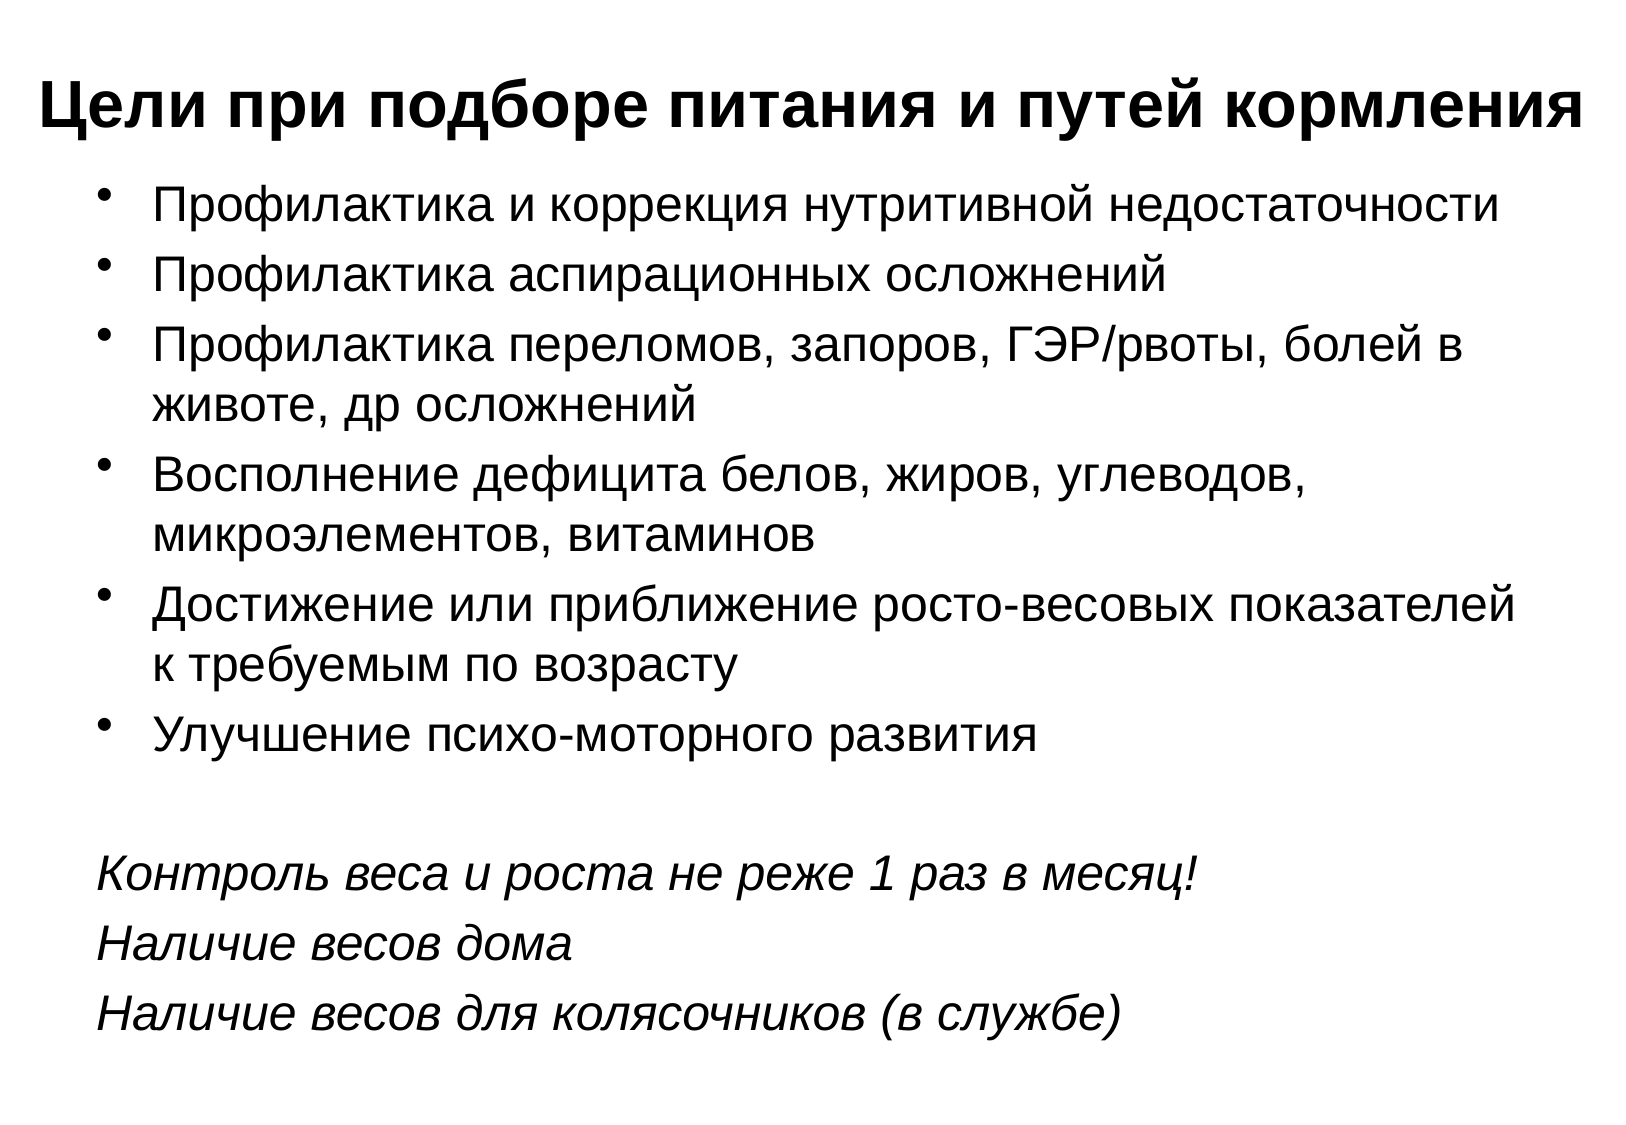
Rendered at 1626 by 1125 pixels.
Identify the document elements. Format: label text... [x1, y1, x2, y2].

list Профилактика и коррекция нутритивной недостаточности Профилактика аспирационных осложнений Профилактика переломов, запоров, ГЭР/рвоты, болей в животе, др осложнений Восполнение дефицита белов, жиров, углеводов, микроэлементов, витаминов Достижение или приближение росто-весовых показателей к требуемым по возрасту Улучшение психо-моторного развития Контроль веса и роста не реже 1 раз в месяц! Наличие весов дома Наличие весов для колясочников (в службе) [80, 163, 1544, 1083]
title Цели при подборе питания и путей кормления [9, 42, 1616, 159]
